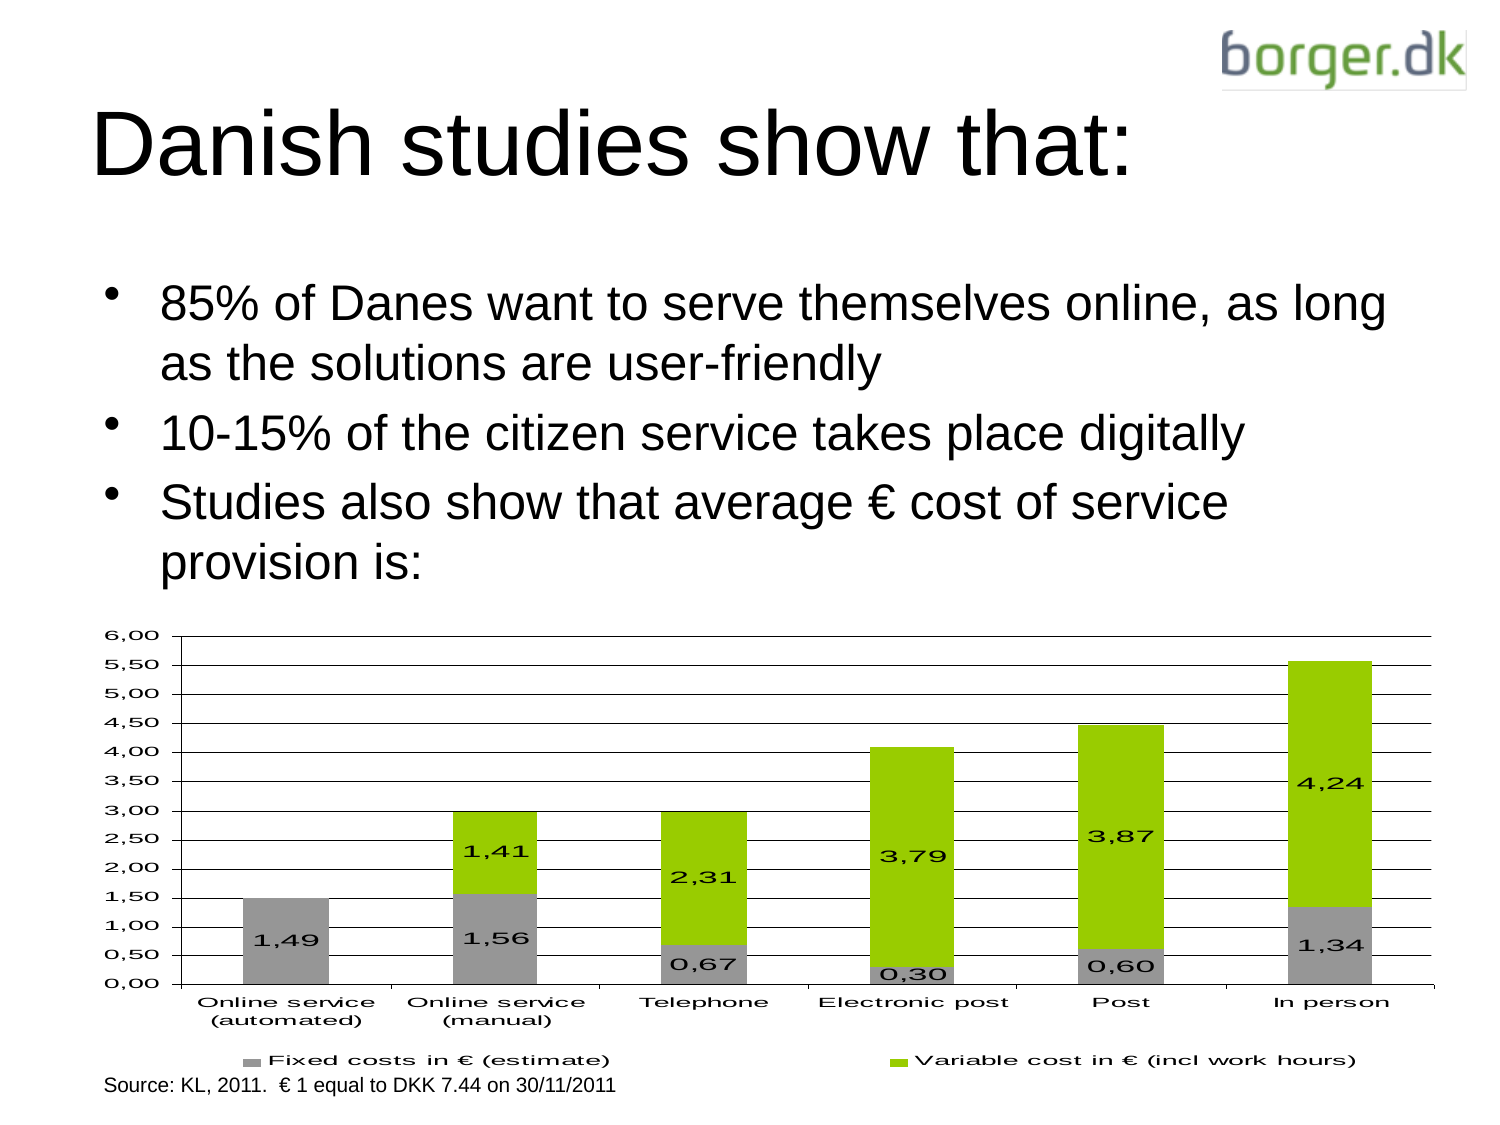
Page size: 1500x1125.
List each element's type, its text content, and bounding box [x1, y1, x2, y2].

list 85% of Danes want to serve themselves online, as long as the solutions are user-friendly 10-15% of the citizen service takes place digitally Studies also show that average € cost of service provision is: Source: KL, 2011. € 1 equal to DKK 7.44 on 30/11/2011 [88, 262, 1412, 609]
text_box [88, 609, 1500, 1125]
picture [1222, 30, 1468, 93]
title Danish studies show that: [75, 45, 1425, 233]
